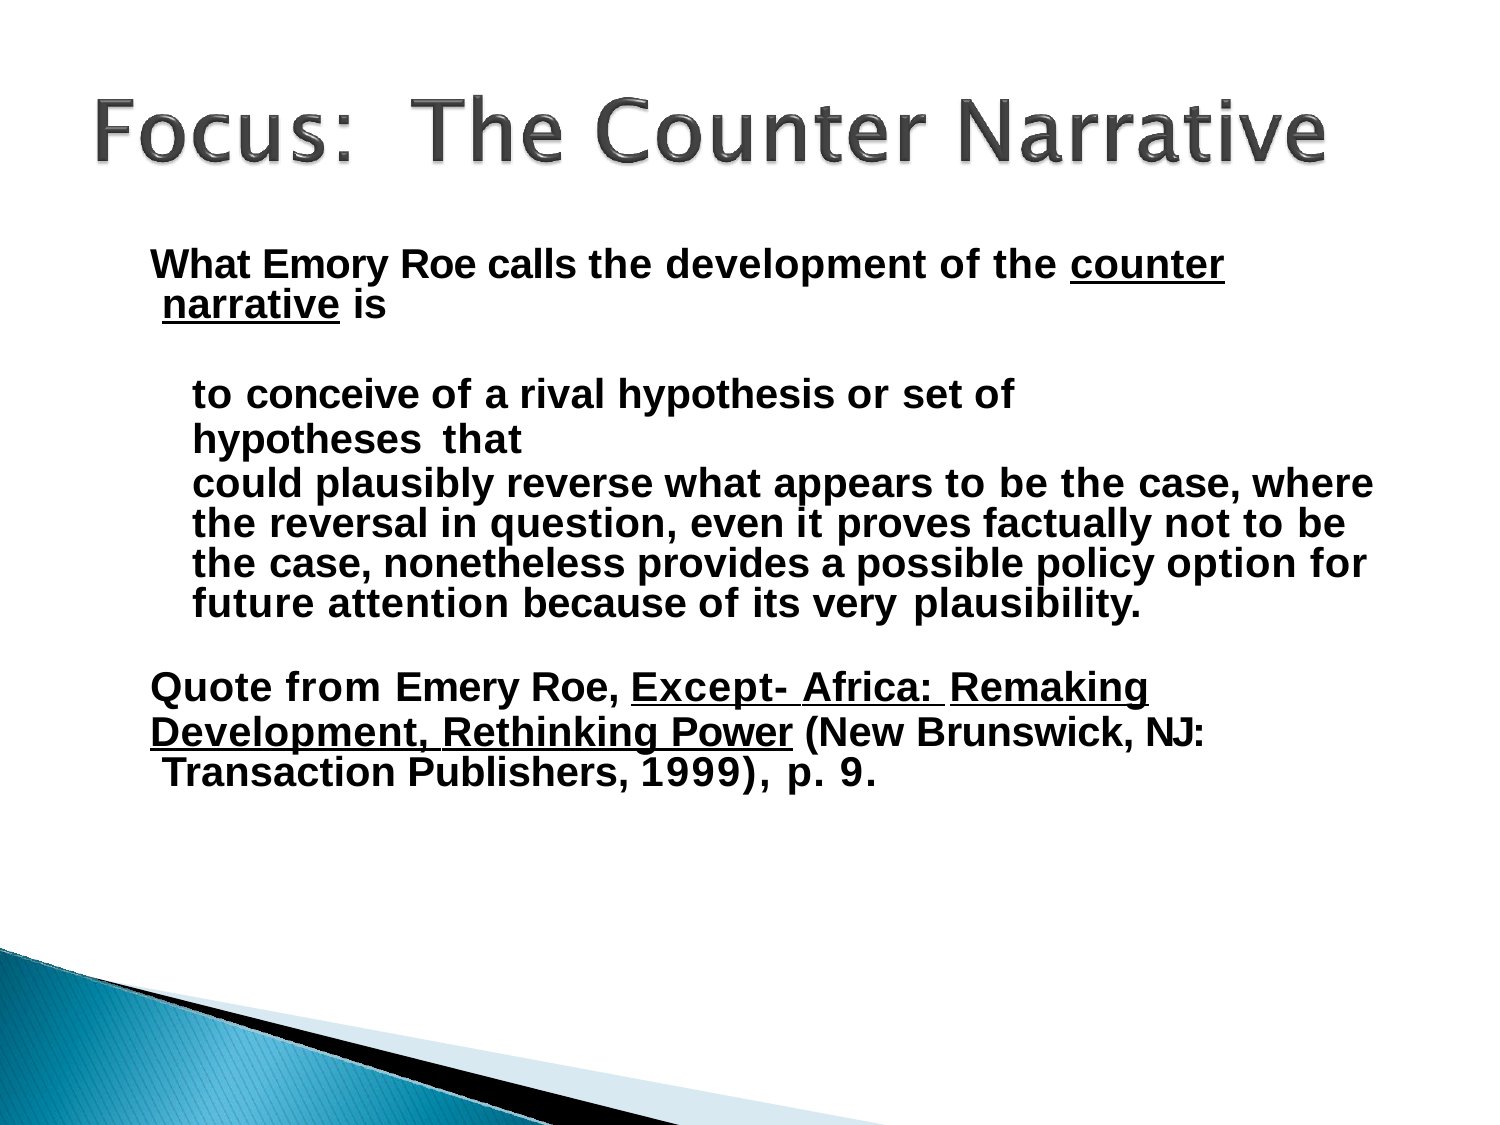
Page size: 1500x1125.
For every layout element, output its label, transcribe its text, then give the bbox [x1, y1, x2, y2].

text_box [34, 60, 1411, 248]
text_box What Emory Roe calls the development of the counter narrative is to conceive of a rival hypothesis or set of hypotheses that could plausibly reverse what appears to be the case, where the reversal in question, even it proves factually not to be the case, nonetheless provides a possible policy option for future attention because of its very plausibility. Quote from Emery Roe, Except- Africa: Remaking Development, Rethinking Power (New Brunswick, NJ: Transaction Publishers, 1999), p. 9. [147, 248, 1388, 795]
picture [0, 948, 558, 1125]
